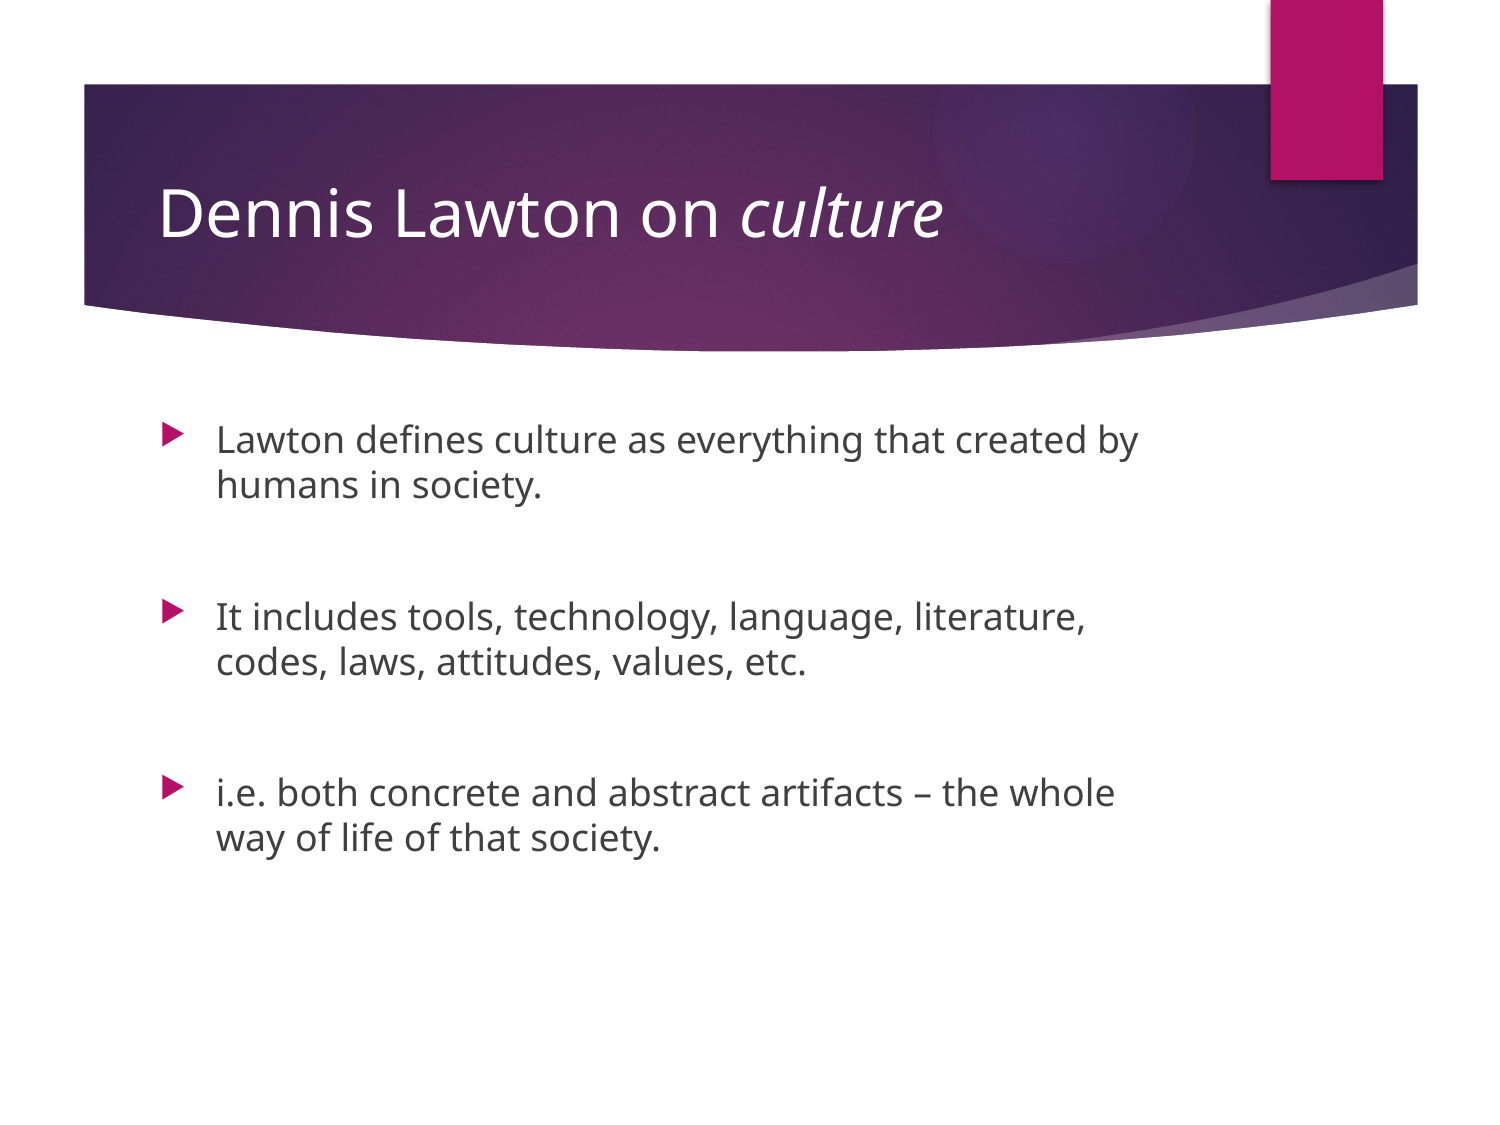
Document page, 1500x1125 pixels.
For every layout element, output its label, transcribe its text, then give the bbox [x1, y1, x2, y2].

title Dennis Lawton on culture [142, 152, 1183, 269]
list Lawton defines culture as everything that created by humans in society. It includes tools, technology, language, literature, codes, laws, attitudes, values, etc. i.e. both concrete and abstract artifacts – the whole way of life of that society. [141, 408, 1183, 988]
